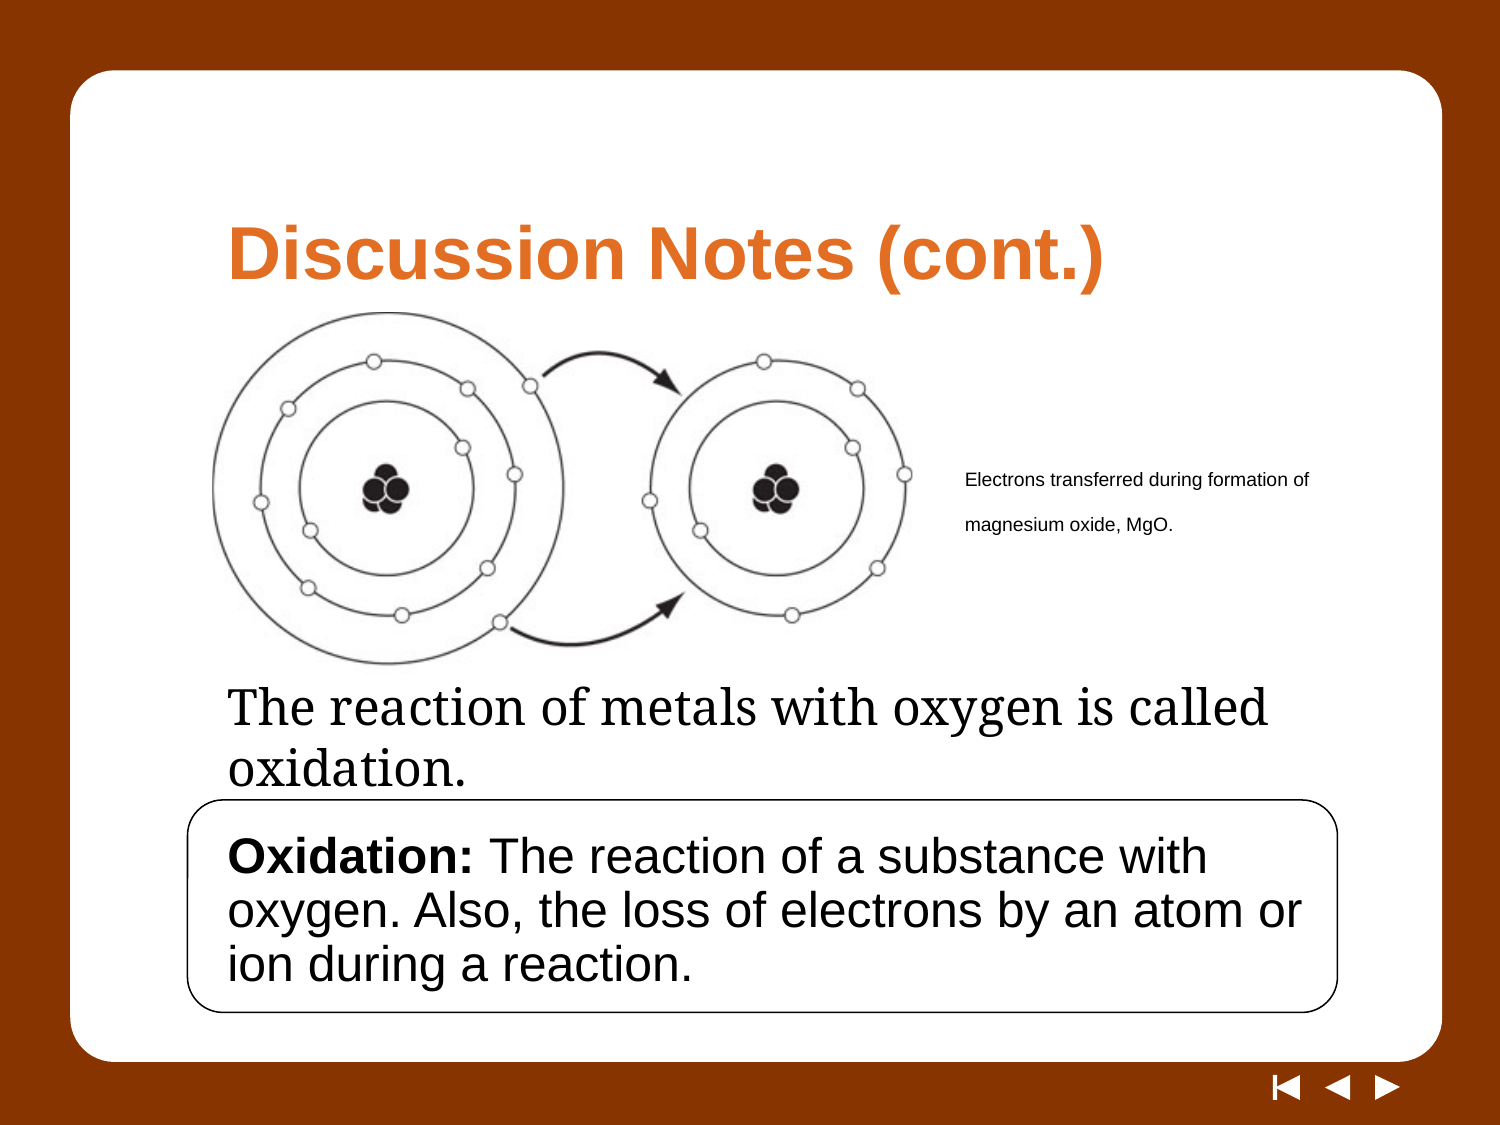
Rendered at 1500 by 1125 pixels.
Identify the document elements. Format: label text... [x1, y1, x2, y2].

picture [212, 312, 913, 676]
text_box Electrons transferred during formation of magnesium oxide, MgO. [950, 437, 1350, 543]
text_box [187, 799, 1338, 1013]
title Discussion Notes (cont.) [212, 174, 1425, 325]
list The reaction of metals with oxygen is called oxidation. Oxidation: The reaction of a substance with oxygen. Also, the loss of electrons by an atom or ion during a reaction. [212, 675, 1388, 975]
